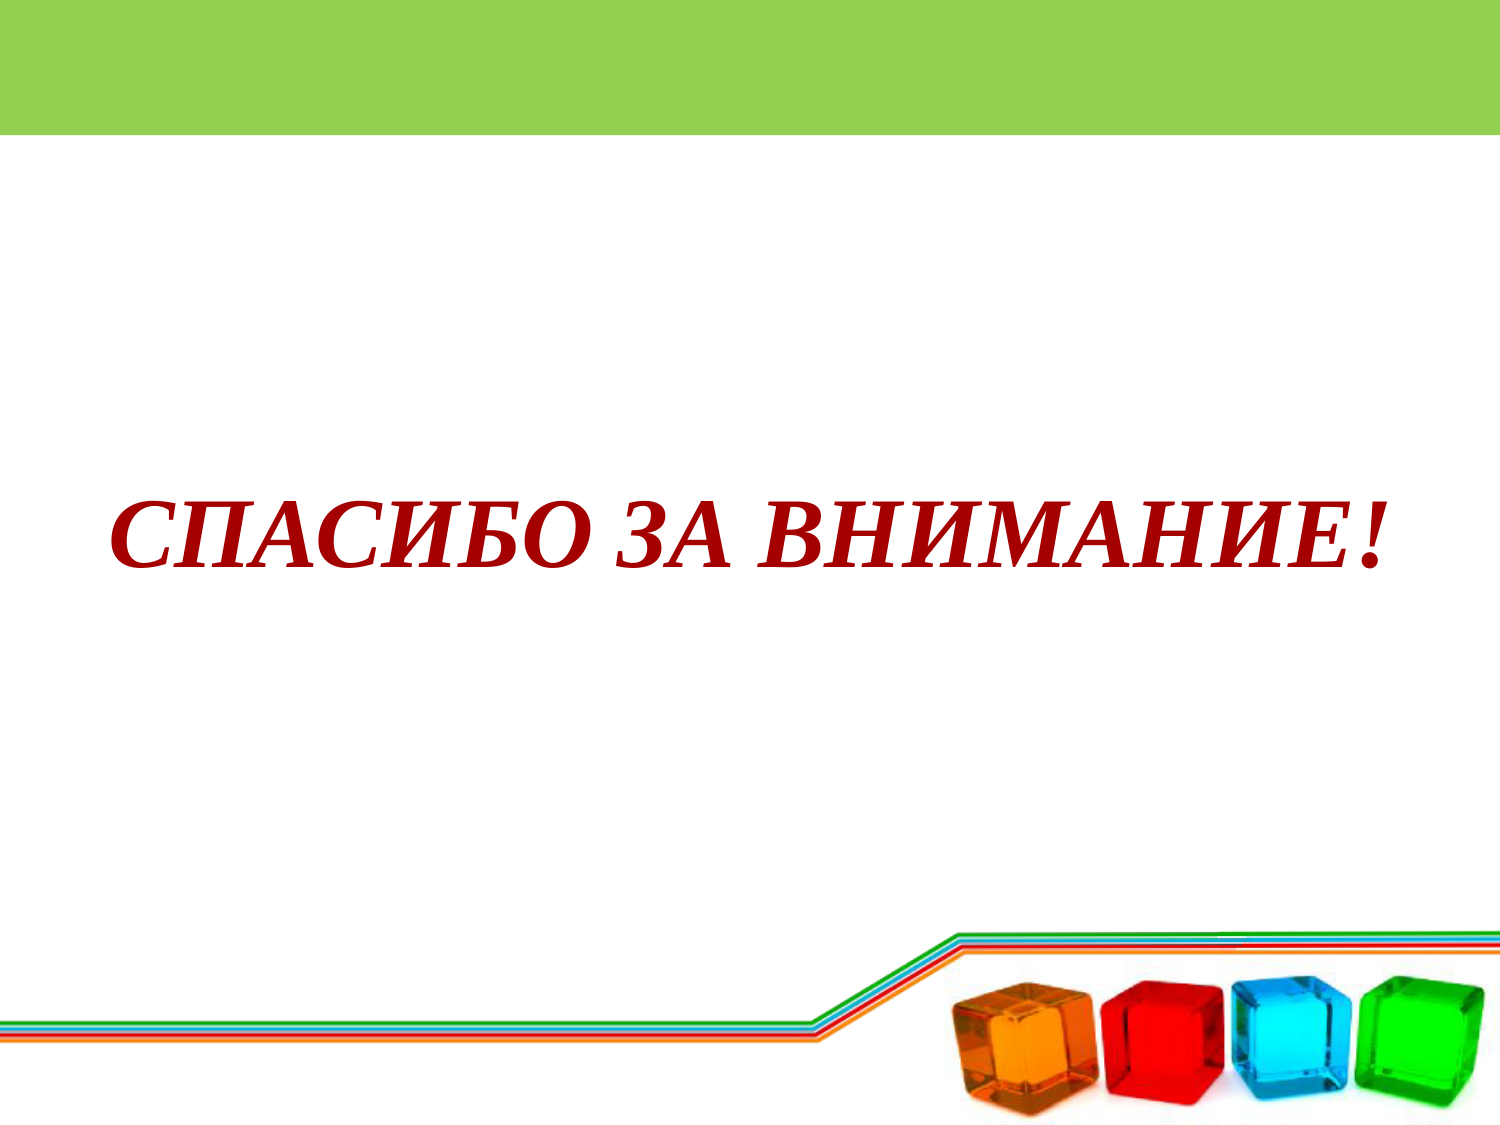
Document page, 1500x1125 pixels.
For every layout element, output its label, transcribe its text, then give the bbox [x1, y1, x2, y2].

text_box [0, 0, 1500, 136]
title СПАСИБО ЗА ВНИМАНИЕ! [0, 465, 1500, 658]
picture [0, 913, 1500, 1125]
